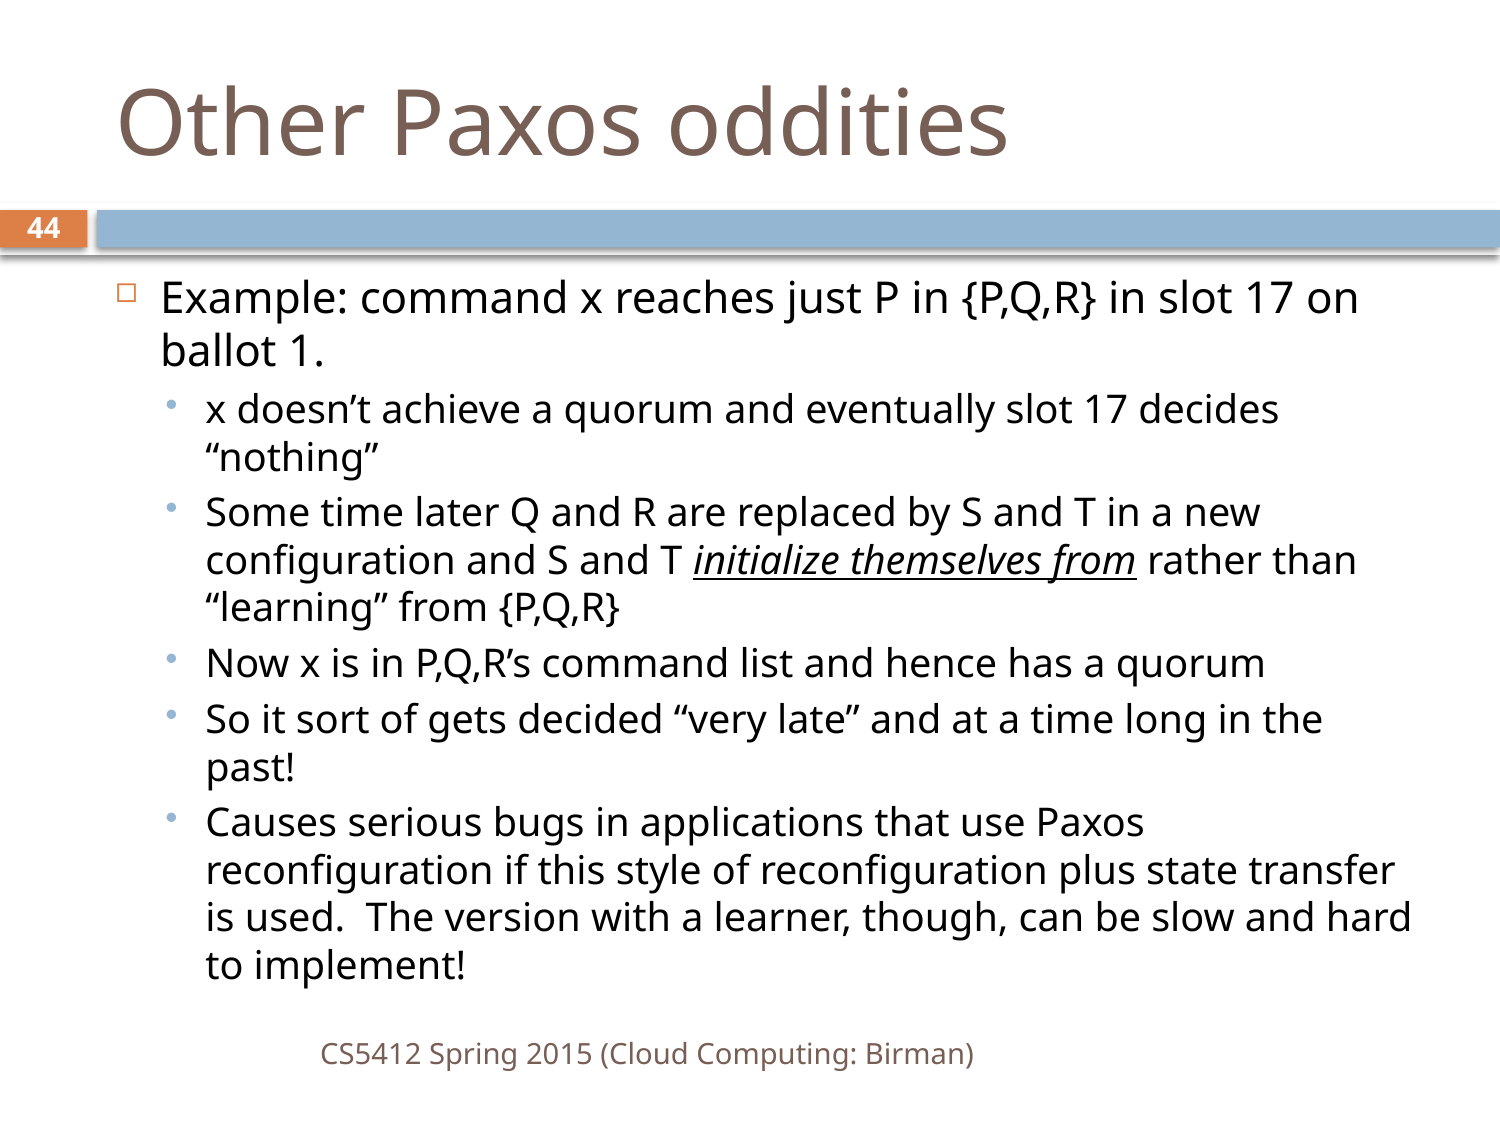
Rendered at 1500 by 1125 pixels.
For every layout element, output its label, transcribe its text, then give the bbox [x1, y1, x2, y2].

list Example: command x reaches just P in {P,Q,R} in slot 17 on ballot 1. x doesn’t achieve a quorum and eventually slot 17 decides “nothing” Some time later Q and R are replaced by S and T in a new configuration and S and T initialize themselves from rather than “learning” from {P,Q,R} Now x is in P,Q,R’s command list and hence has a quorum So it sort of gets decided “very late” and at a time long in the past! Causes serious bugs in applications that use Paxos reconfiguration if this style of reconfiguration plus state transfer is used. The version with a learner, though, can be slow and hard to implement! [100, 262, 1438, 1000]
title Other Paxos oddities [100, 37, 1438, 200]
slide_number 44 [0, 208, 88, 249]
footer CS5412 Spring 2015 (Cloud Computing: Birman) [99, 1024, 990, 1085]
